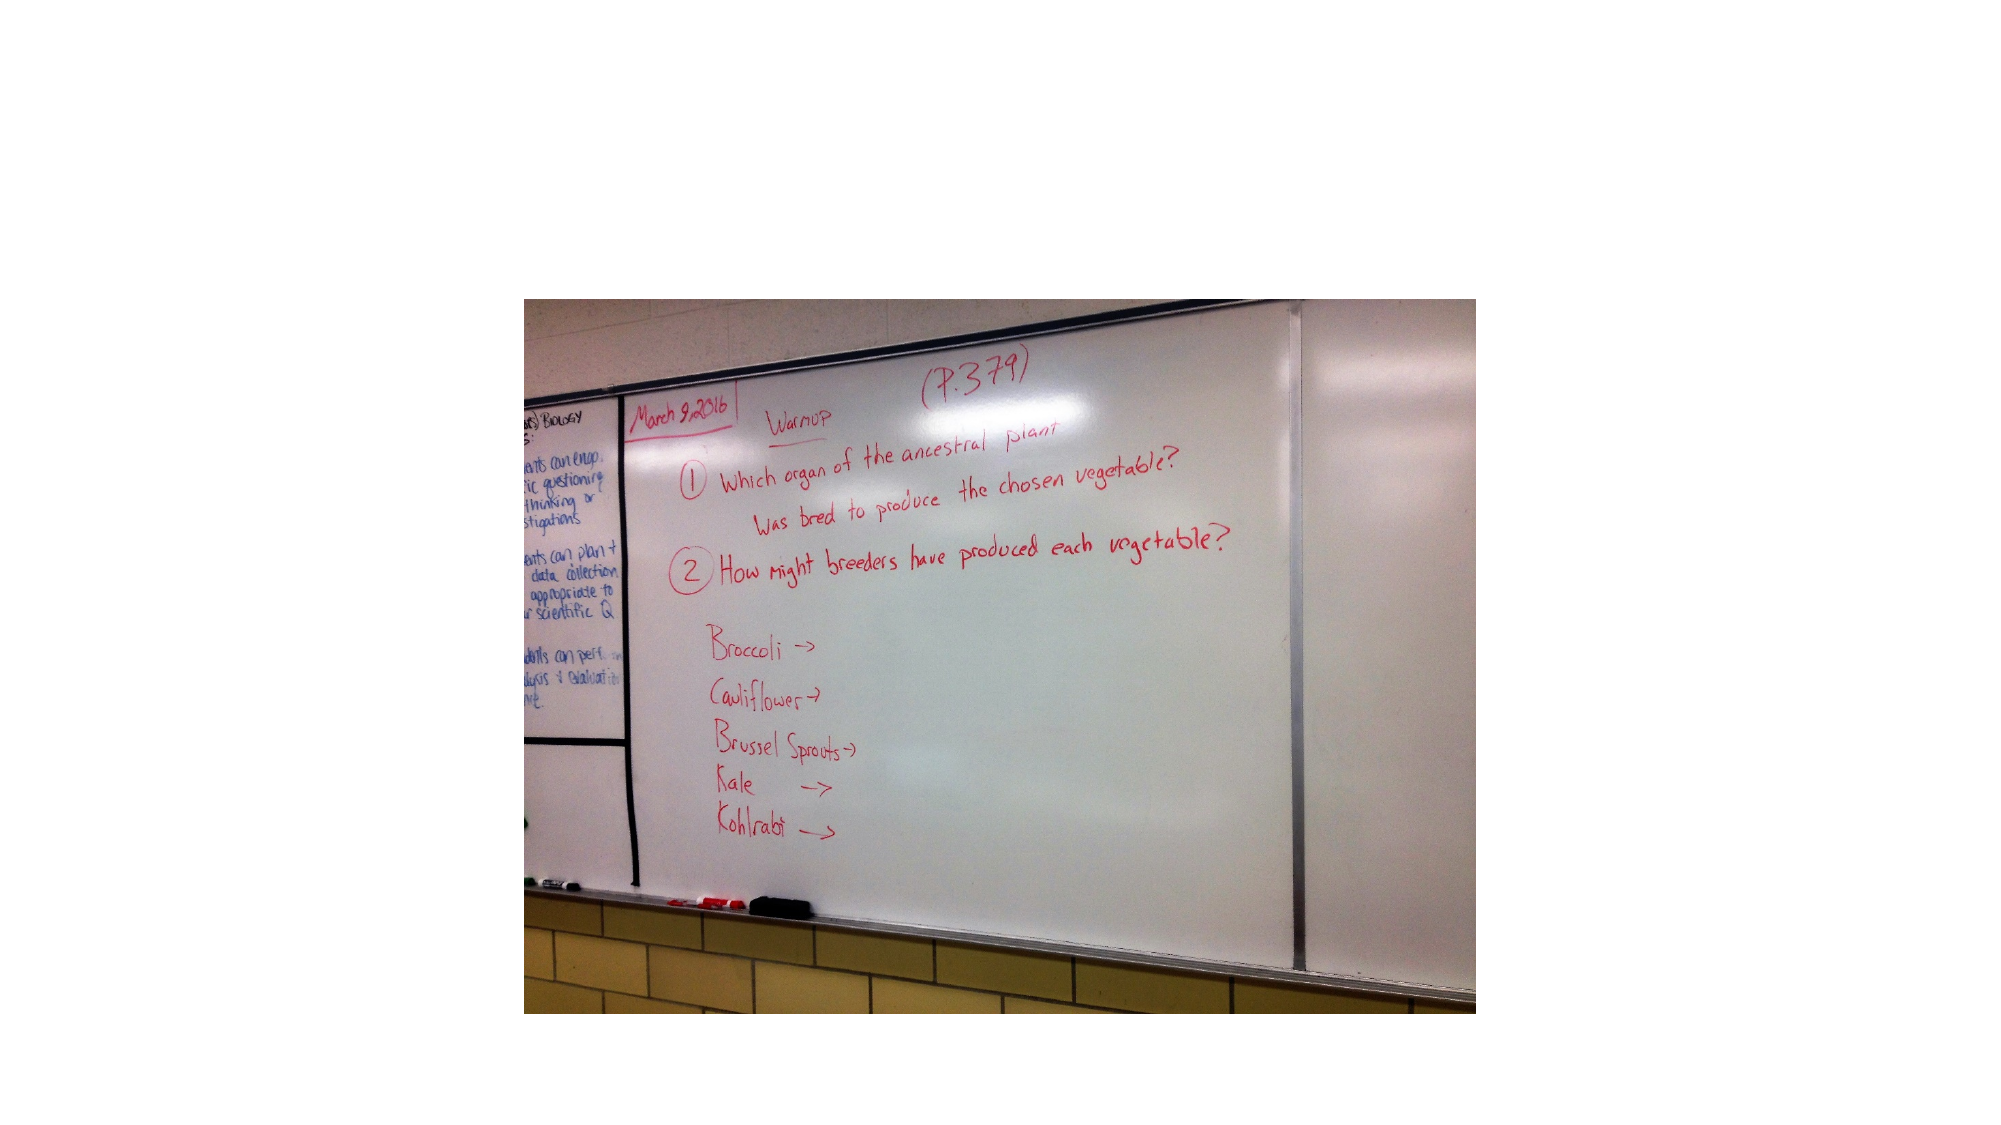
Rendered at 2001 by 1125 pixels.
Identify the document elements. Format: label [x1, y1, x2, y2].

list [524, 299, 1476, 1014]
